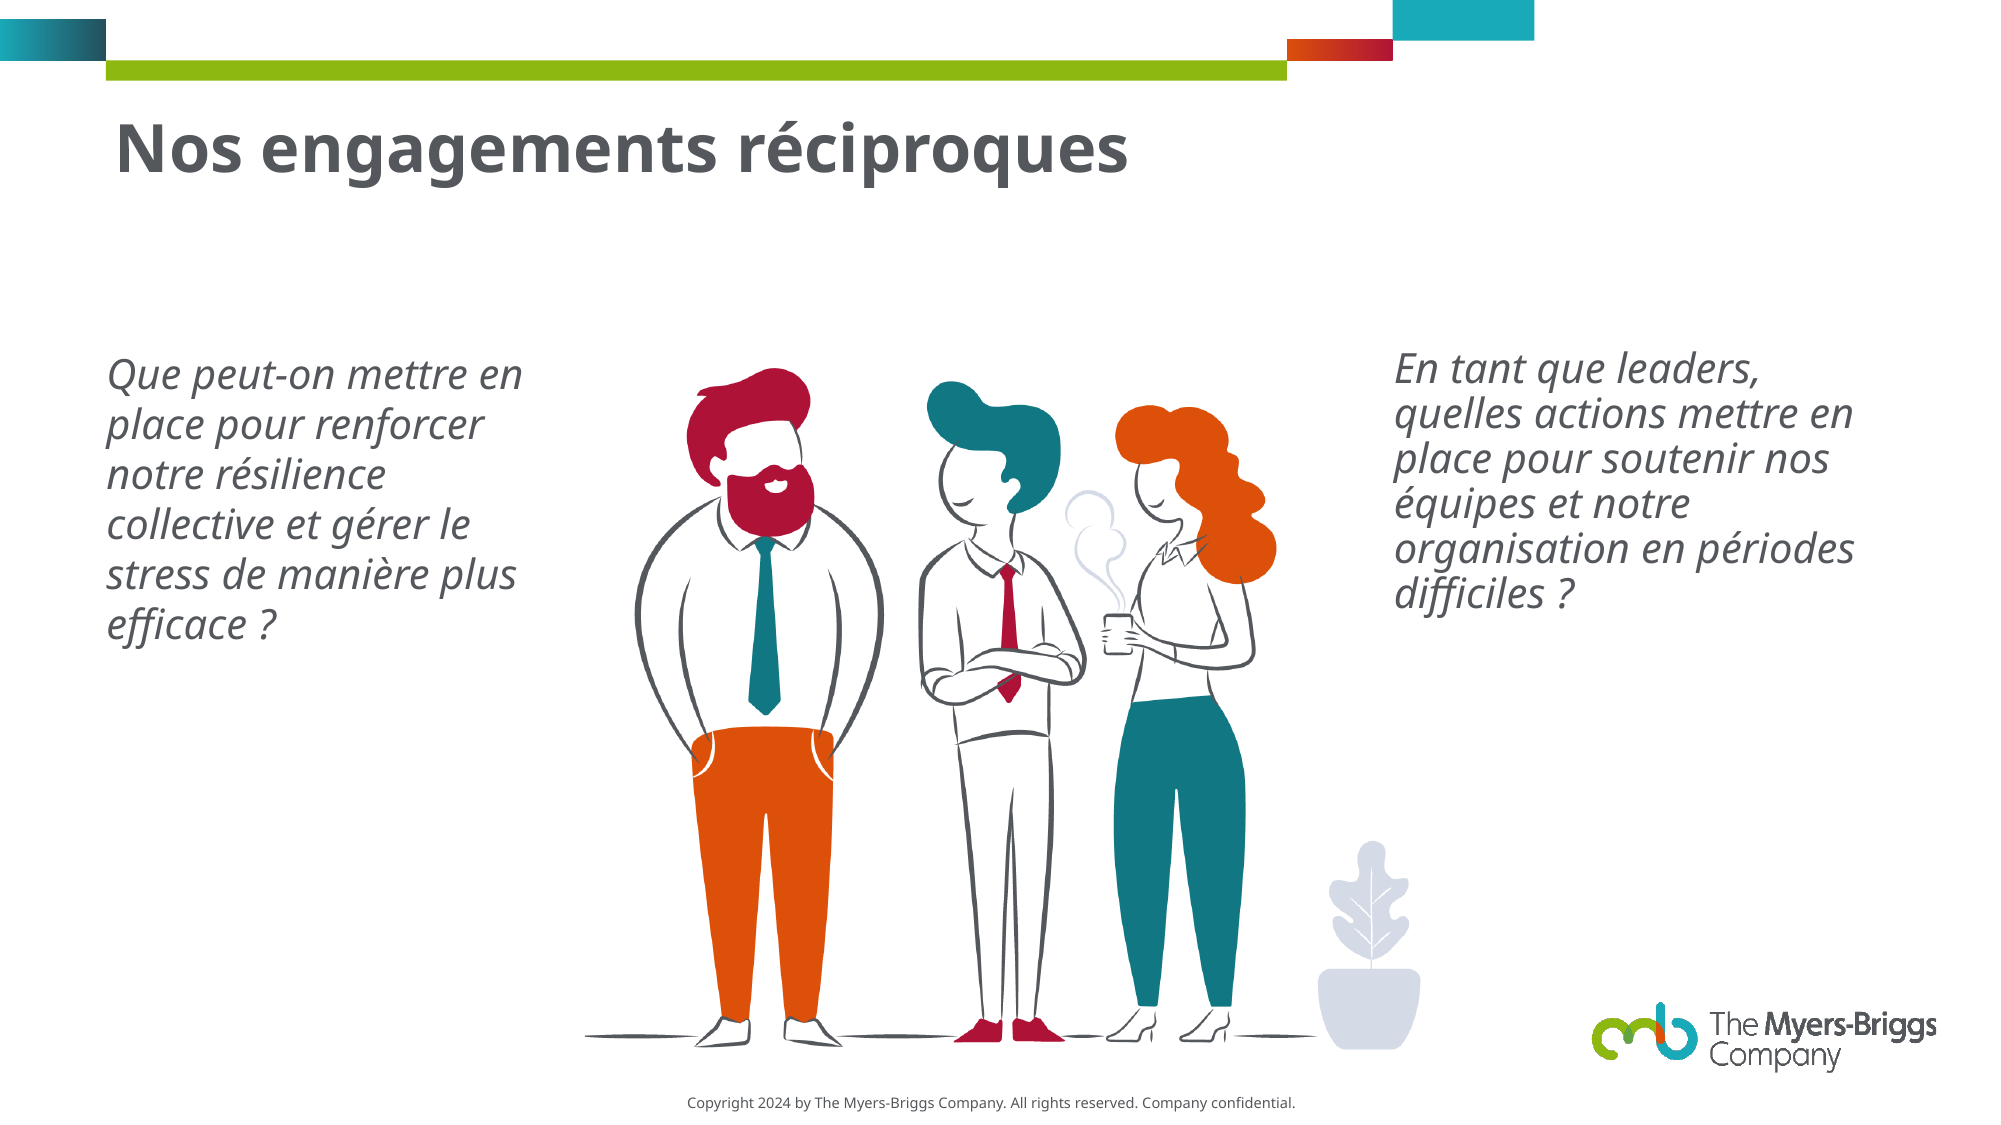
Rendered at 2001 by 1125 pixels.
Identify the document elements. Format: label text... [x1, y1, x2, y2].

list En tant que leaders, quelles actions mettre en place pour soutenir nos équipes et notre organisation en périodes difficiles ?​ [1430, 340, 1911, 616]
picture [584, 319, 1430, 1093]
list Que peut-on mettre en place pour renforcer notre résilience collective et gérer le stress de manière plus efficace ? [16, 340, 578, 653]
picture [1591, 1002, 1937, 1073]
title Nos engagements réciproques [100, 107, 1830, 250]
